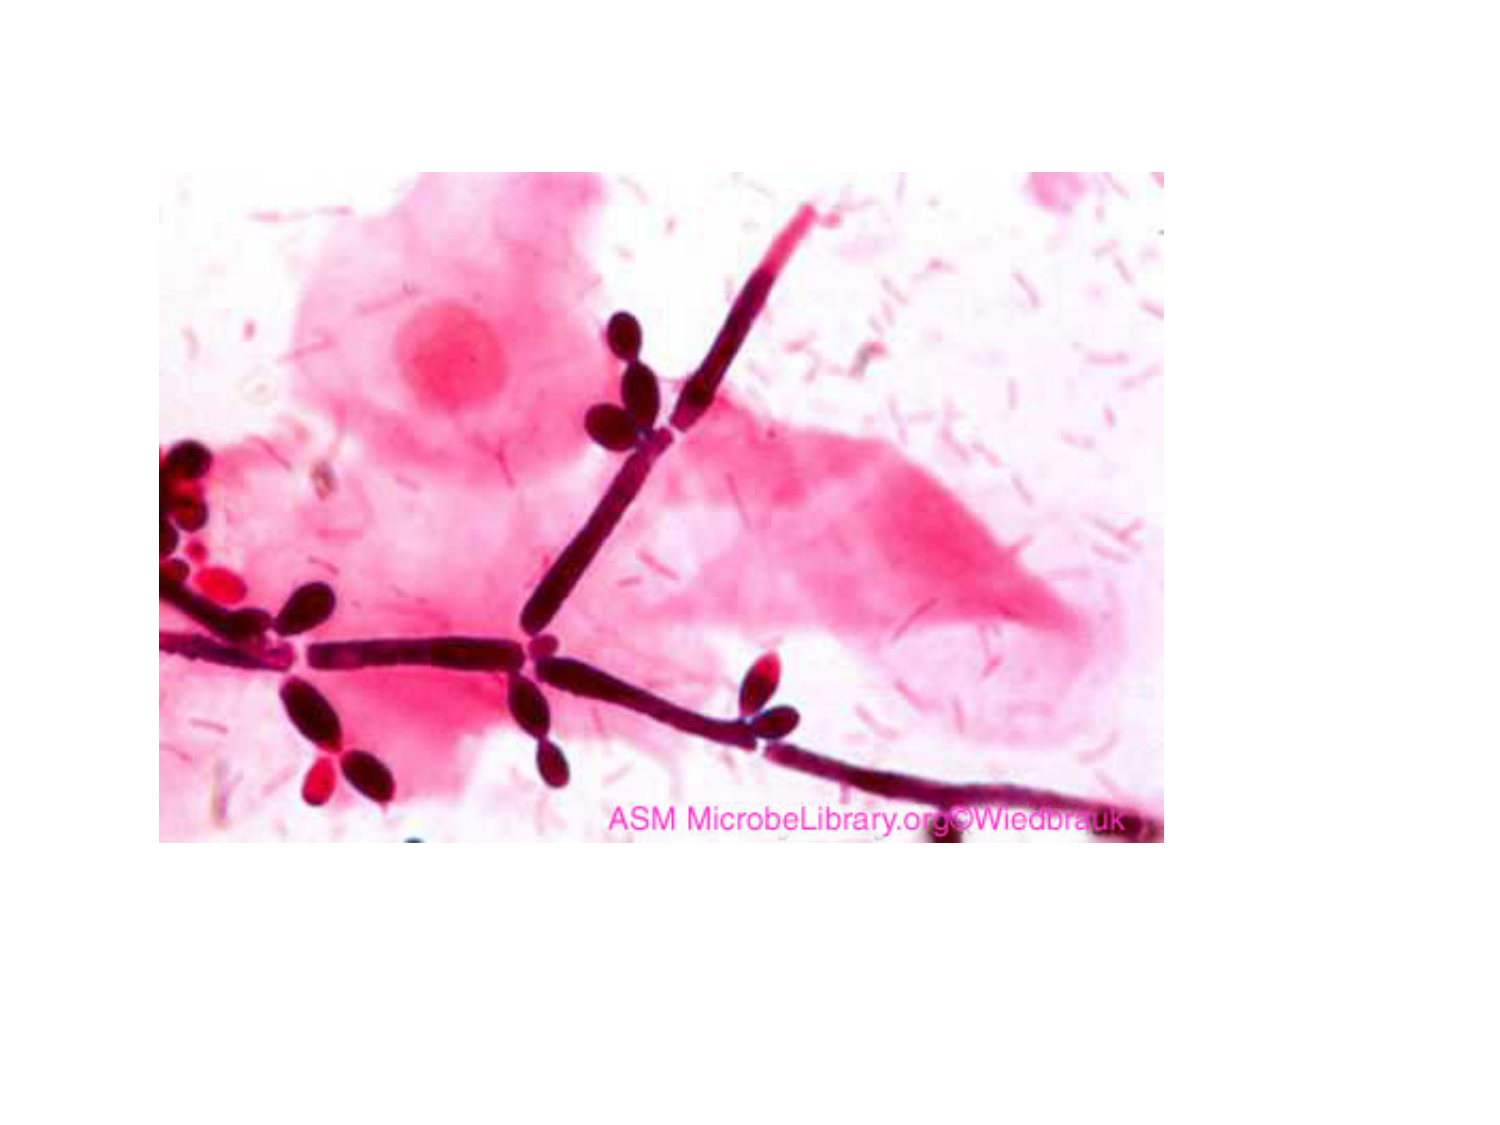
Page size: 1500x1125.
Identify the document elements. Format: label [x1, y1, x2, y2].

picture [159, 172, 1164, 843]
